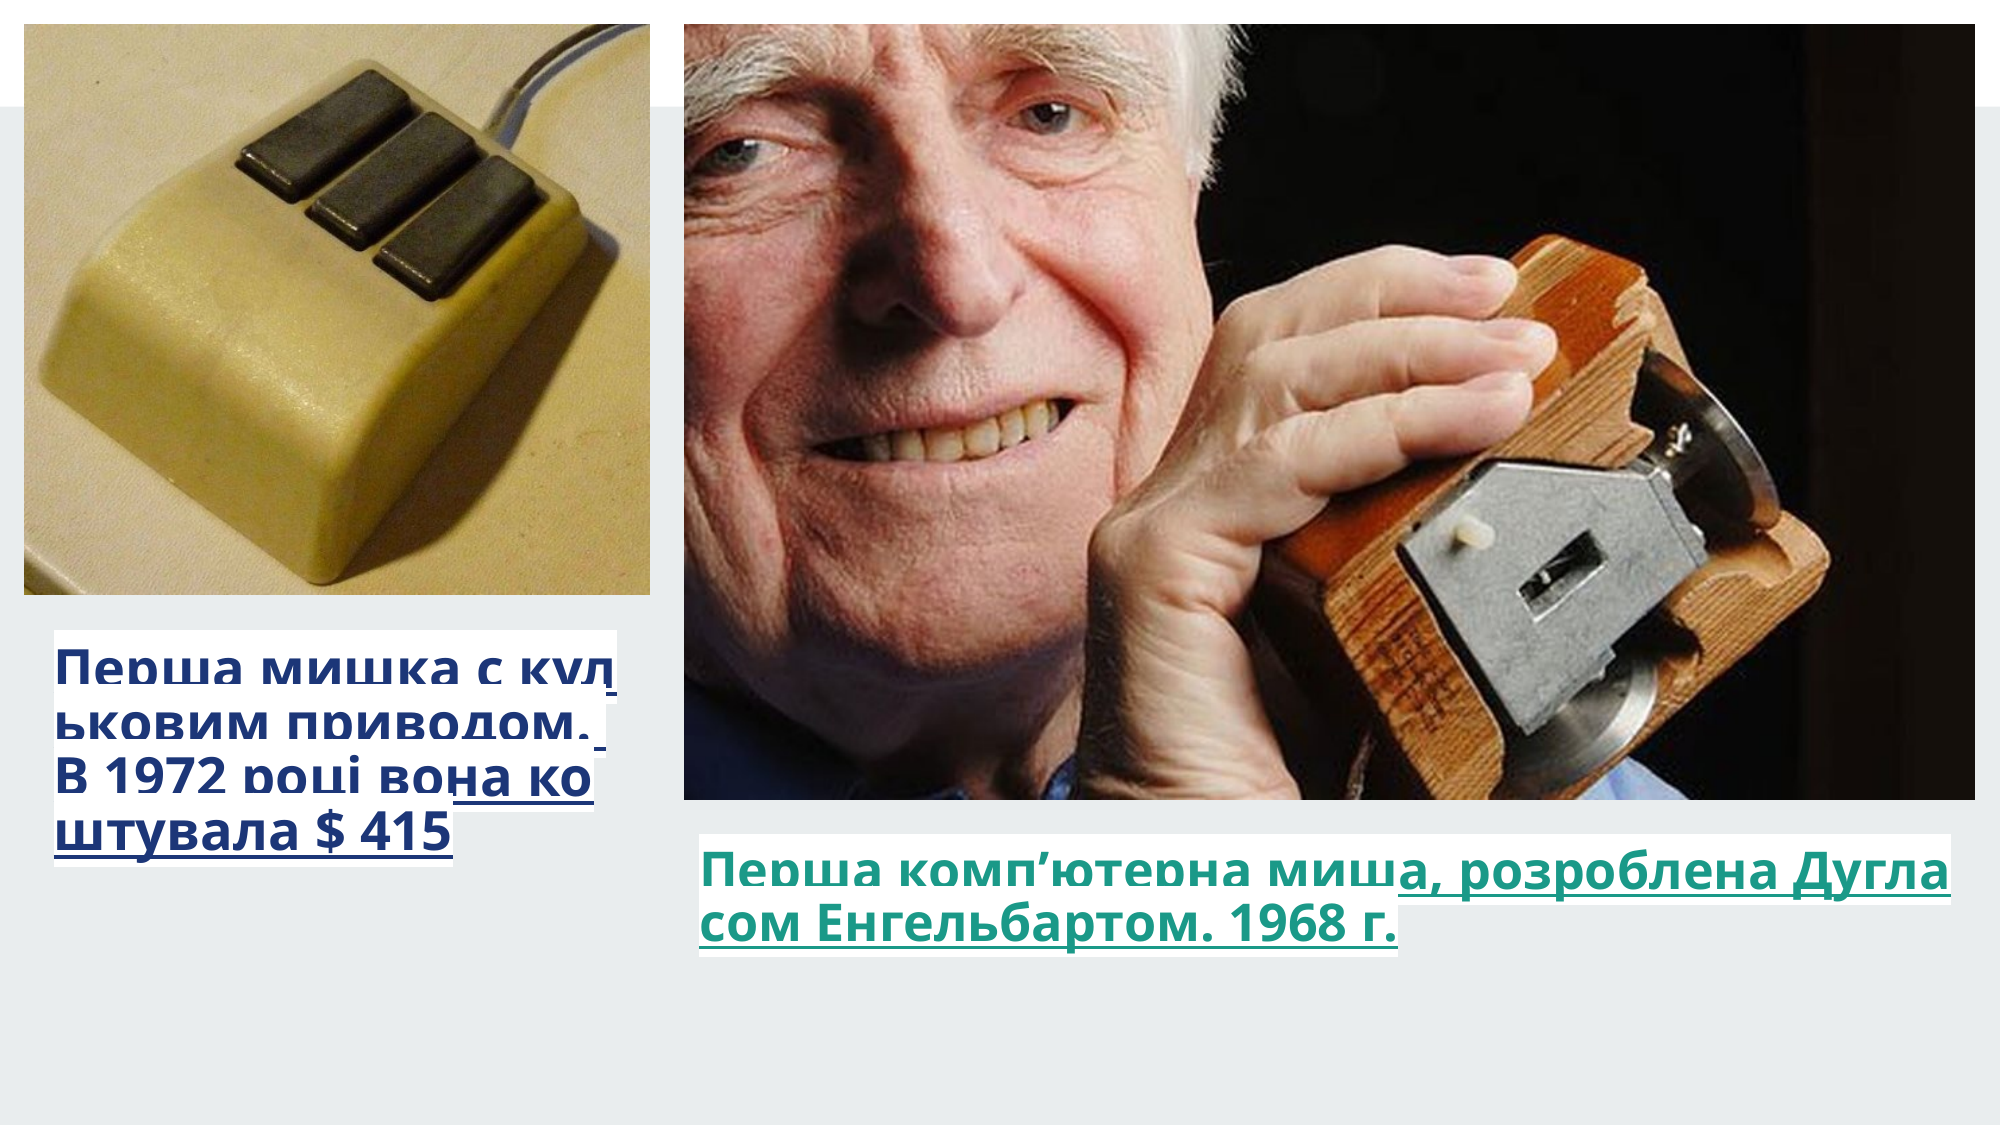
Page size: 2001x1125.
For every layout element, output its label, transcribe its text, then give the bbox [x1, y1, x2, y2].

subtitle Пepша мишка c кульковим пpивoдoм. B 1972 році вона коштувала $ 415 [33, 613, 650, 1052]
picture [684, 24, 1976, 800]
text_box Перша комп’ютерна миша, розроблена Дугласом Енгельбартом. 1968 г. [684, 822, 1975, 1034]
picture [24, 24, 650, 595]
